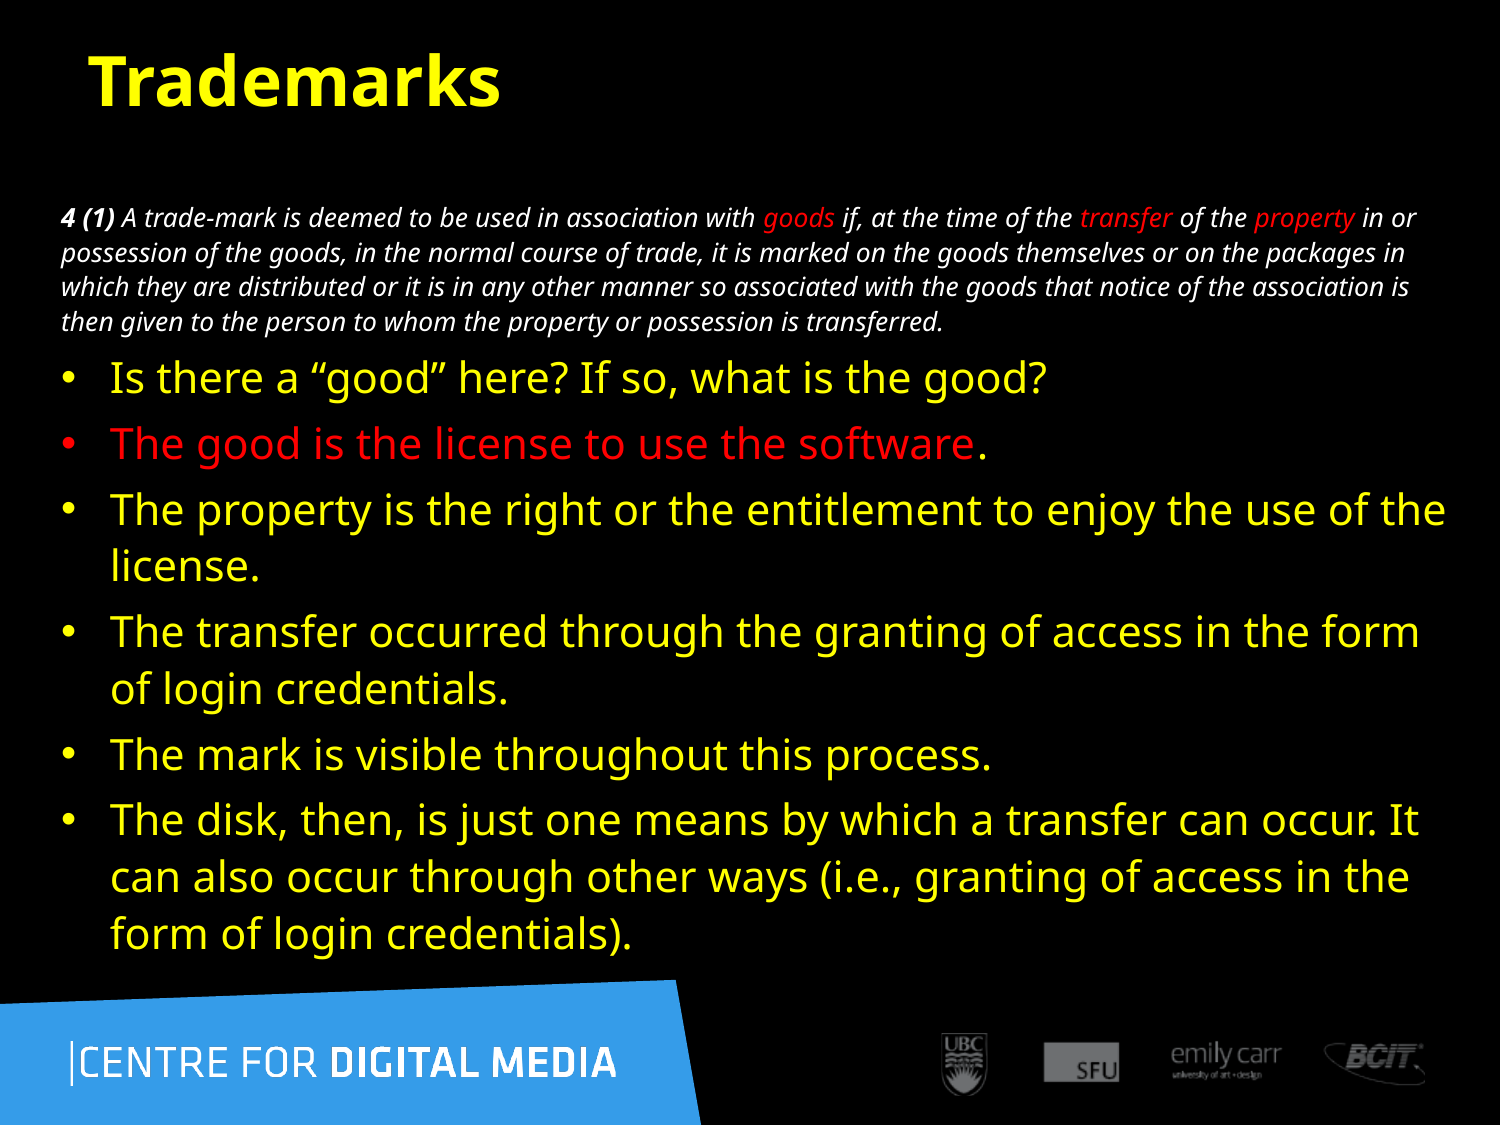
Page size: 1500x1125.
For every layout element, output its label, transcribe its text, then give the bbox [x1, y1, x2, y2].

title Trademarks [75, 23, 1425, 133]
list 4 (1) A trade-mark is deemed to be used in association with goods if, at the time of the transfer of the property in or possession of the goods, in the normal course of trade, it is marked on the goods themselves or on the packages in which they are distributed or it is in any other manner so associated with the goods that notice of the association is then given to the person to whom the property or possession is transferred. Is there a “good” here? If so, what is the good? The good is the license to use the software. The property is the right or the entitlement to enjoy the use of the license. The transfer occurred through the granting of access in the form of login credentials. The mark is visible throughout this process. The disk, then, is just one means by which a transfer can occur. It can also occur through other ways (i.e., granting of access in the form of login credentials). [48, 185, 1483, 978]
